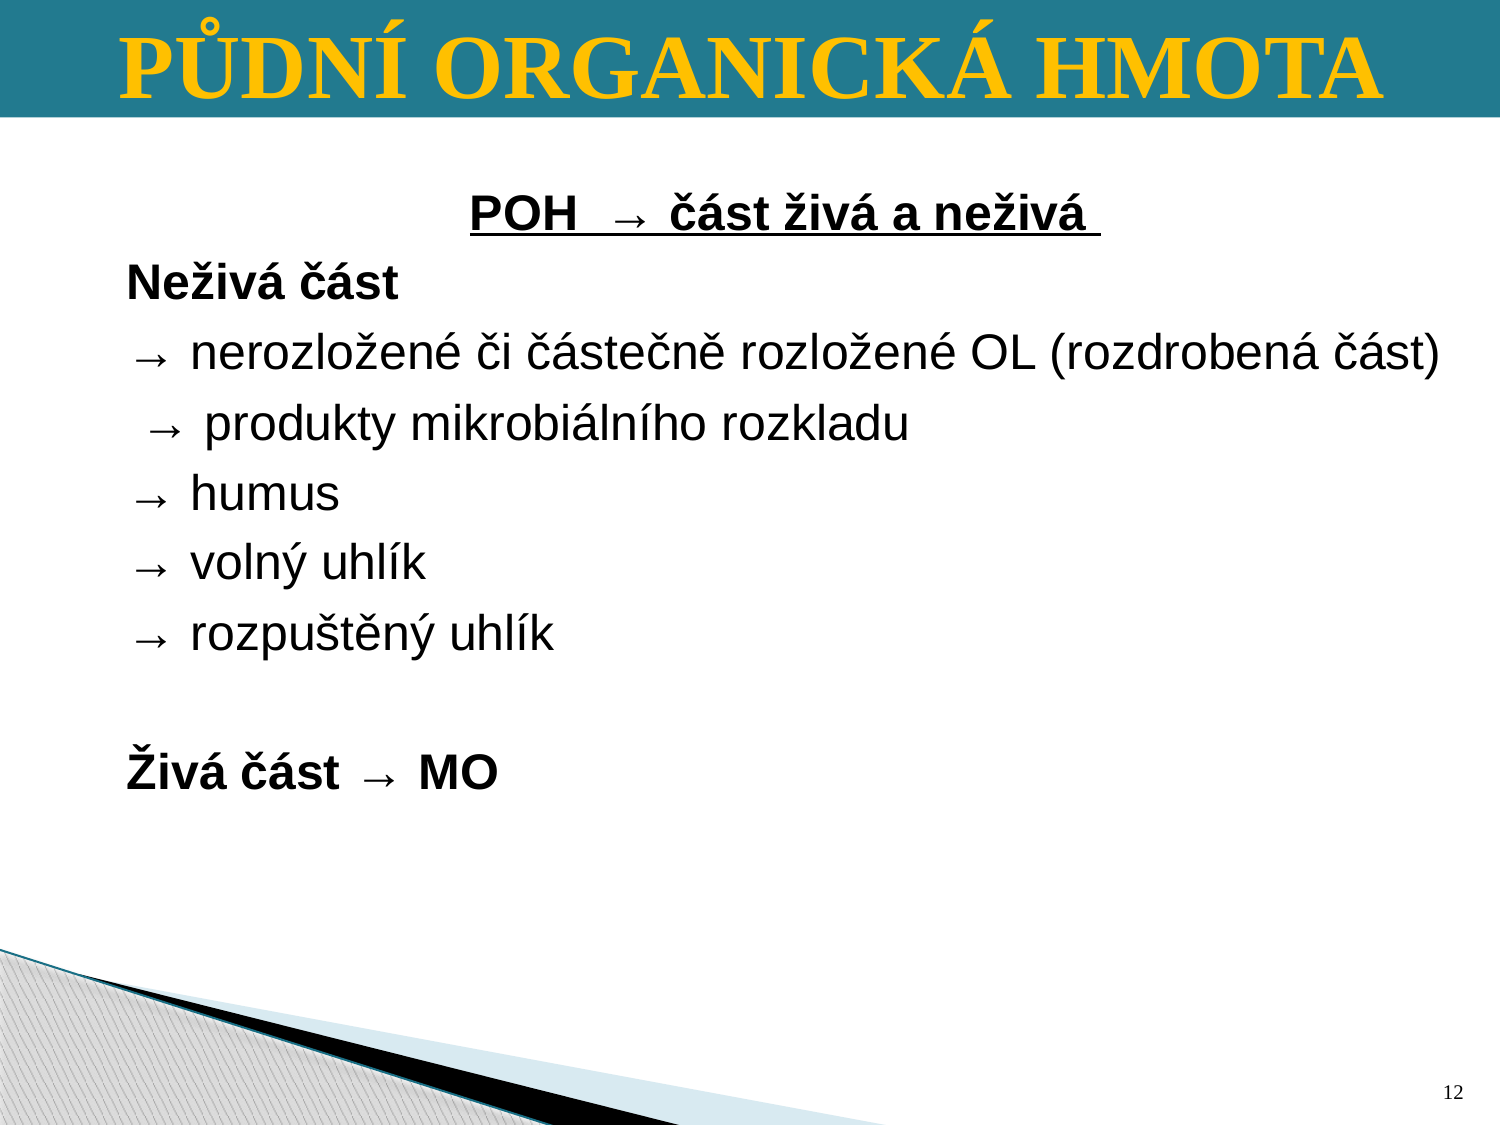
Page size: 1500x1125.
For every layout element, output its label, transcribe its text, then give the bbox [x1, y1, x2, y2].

text_box POH → část živá a neživá Neživá část → nerozložené či částečně rozložené OL (rozdrobená část) → produkty mikrobiálního rozkladu → humus → volný uhlík → rozpuštěný uhlík Živá část → MO [112, 172, 1459, 705]
text_box PŮDNÍ ORGANICKÁ HMOTA [0, 0, 1500, 118]
slide_number 12 [1418, 1051, 1479, 1112]
